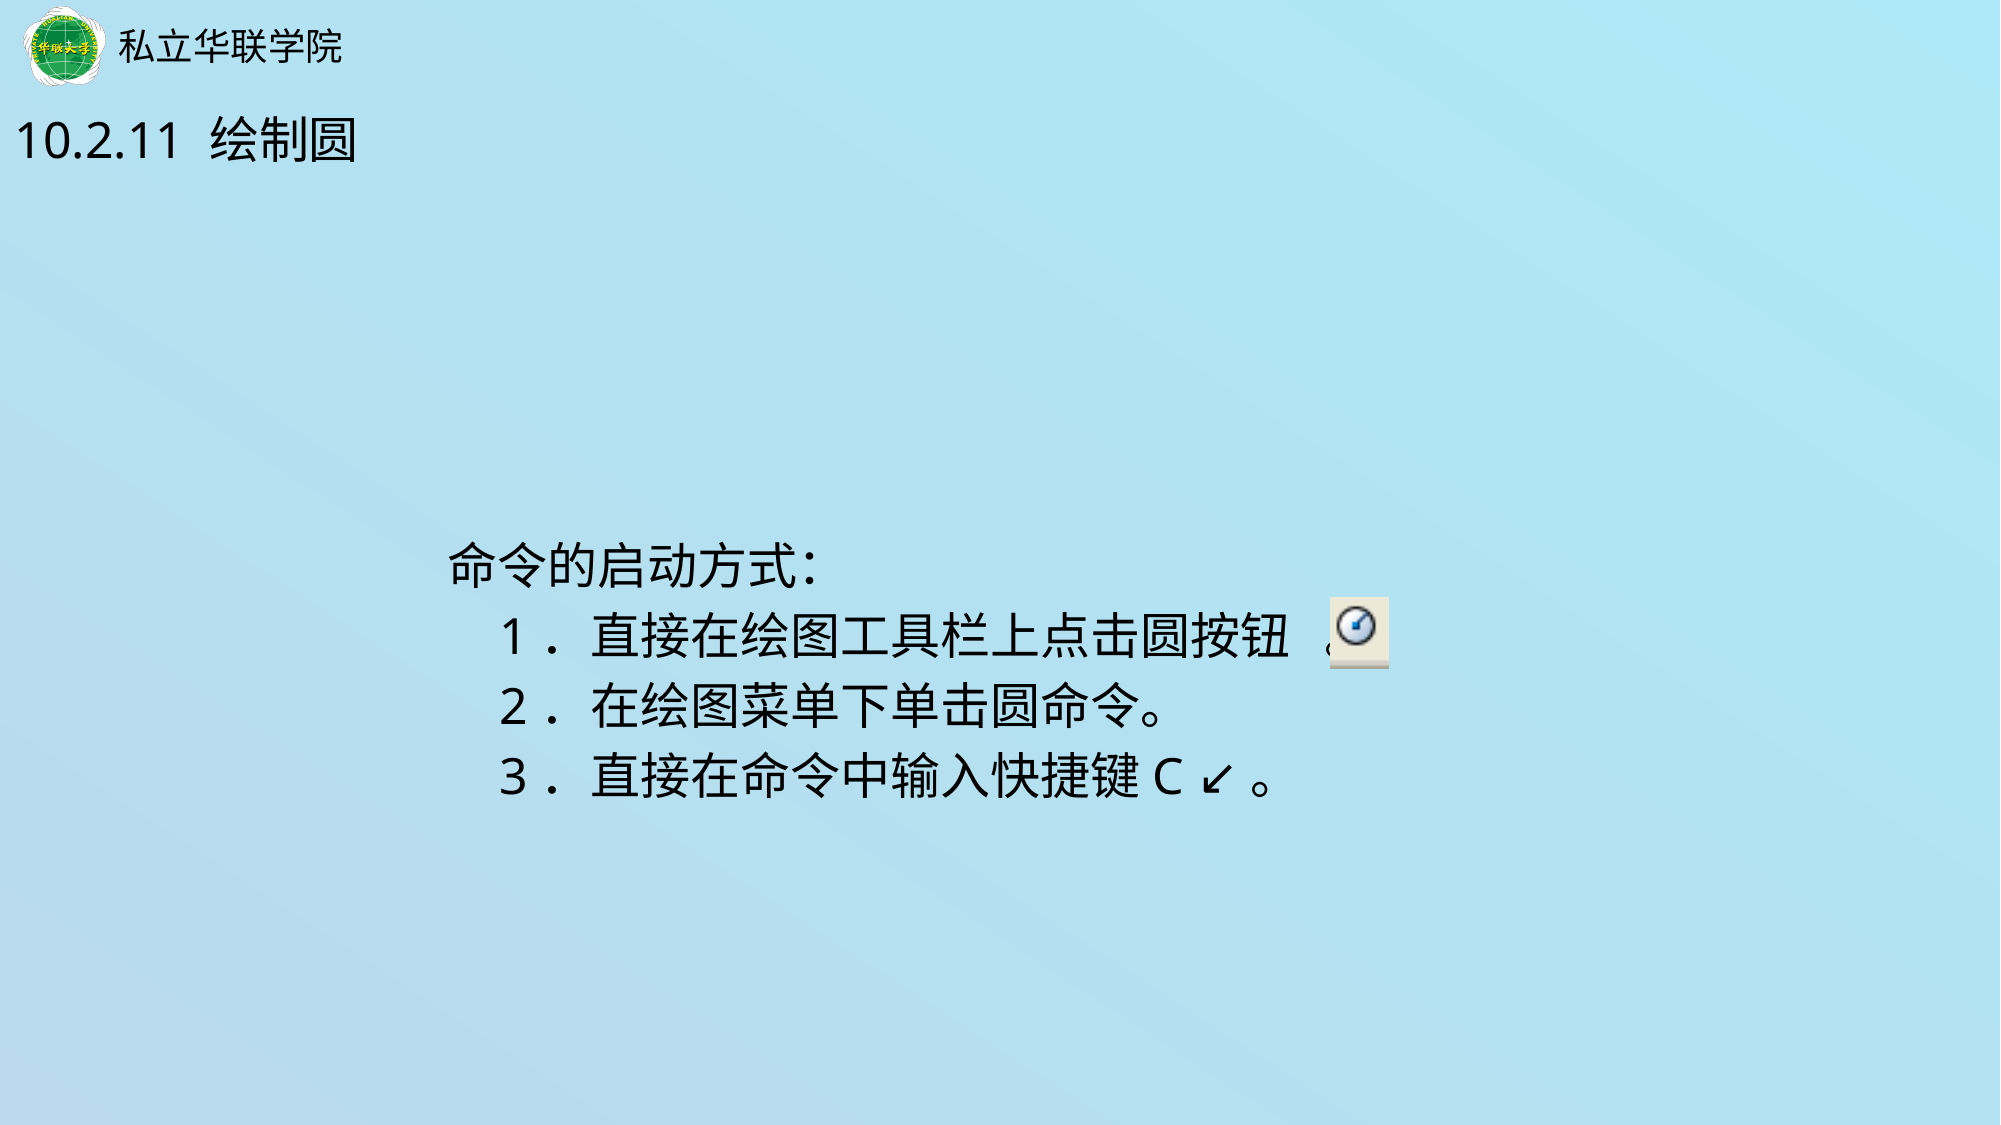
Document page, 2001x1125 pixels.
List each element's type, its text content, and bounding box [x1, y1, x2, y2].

text_box 命令的启动方式： 1．直接在绘图工具栏上点击圆按钮 。 2．在绘图菜单下单击圆命令。 3．直接在命令中输入快捷键C ↙。 [433, 526, 1626, 905]
text_box 10.2.11 绘制圆 [0, 57, 1163, 220]
picture [1330, 597, 1390, 669]
picture [16, 1, 111, 57]
